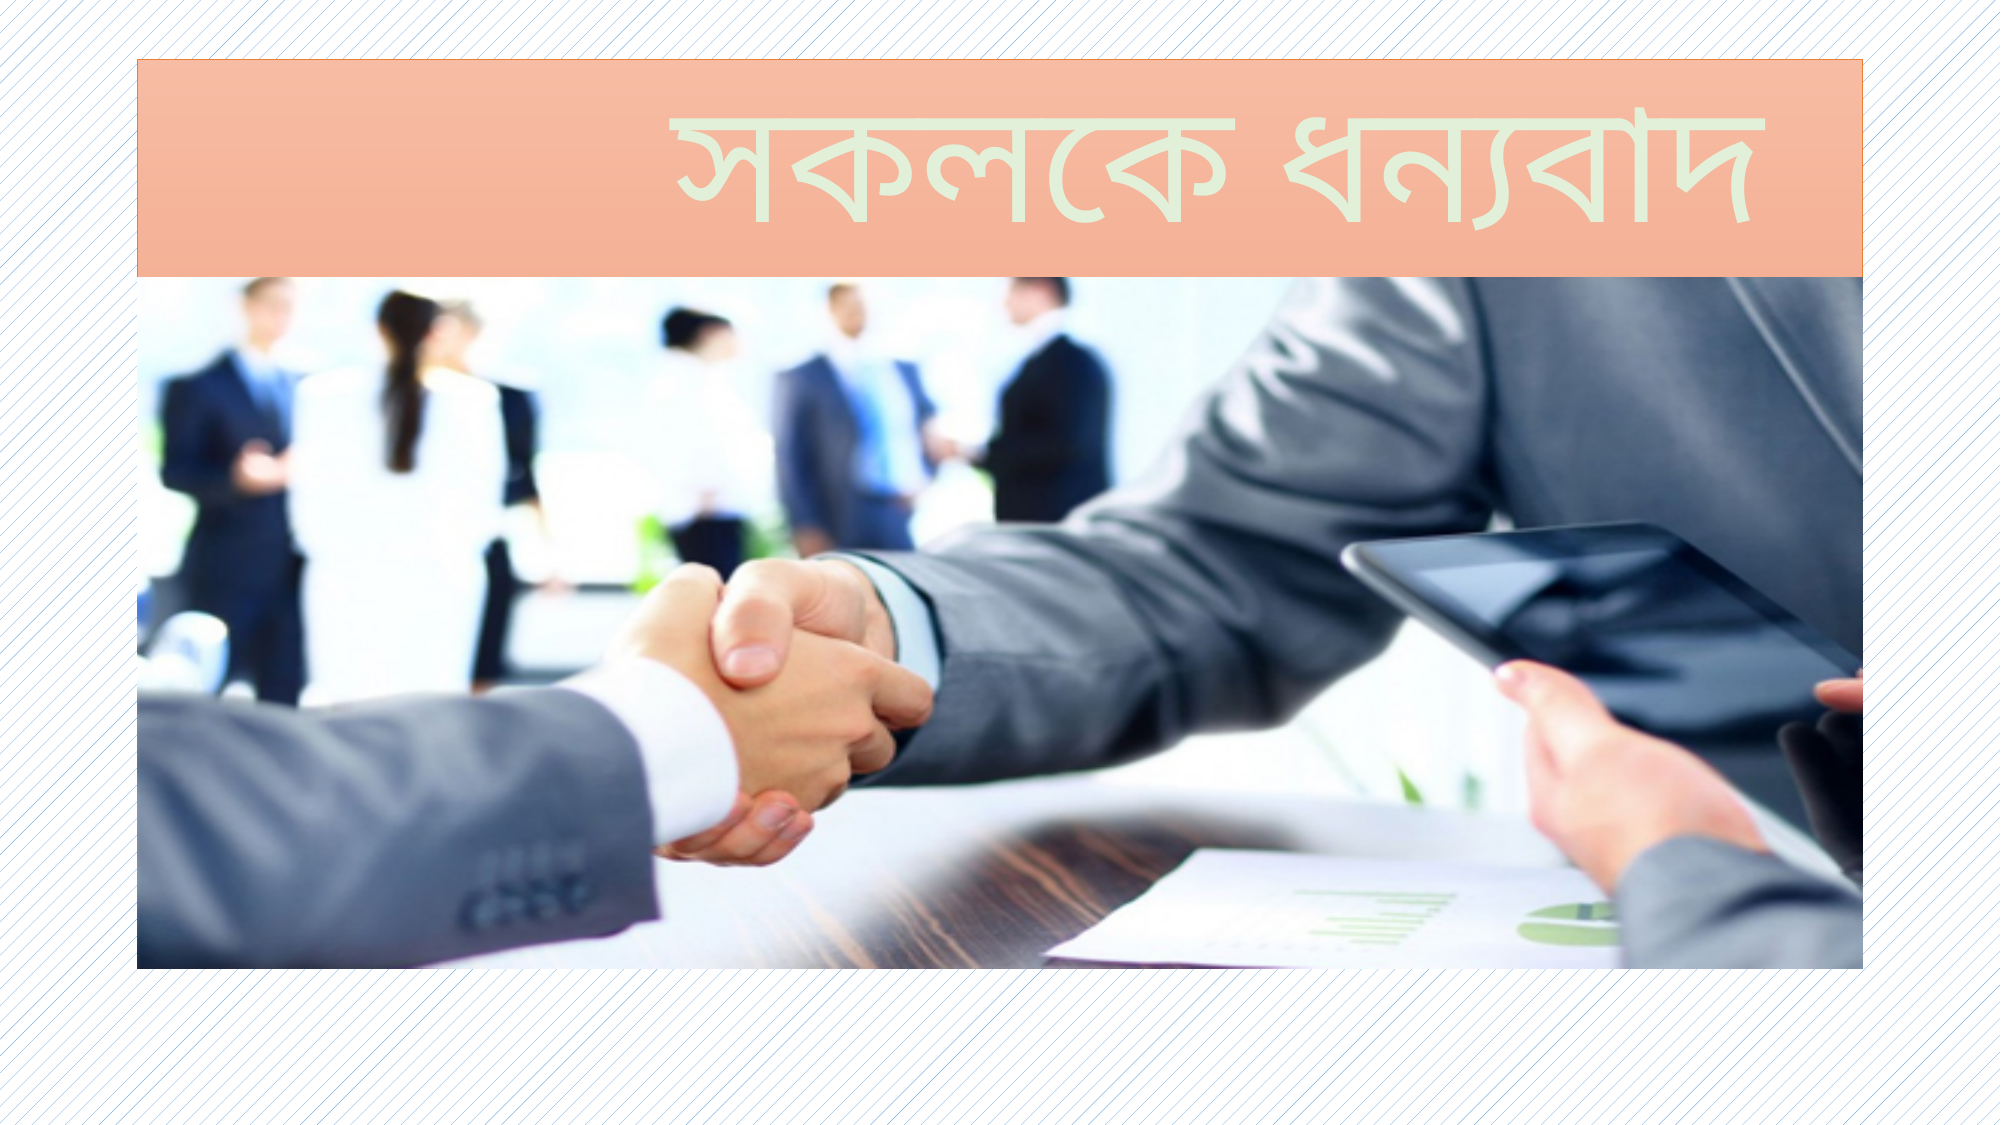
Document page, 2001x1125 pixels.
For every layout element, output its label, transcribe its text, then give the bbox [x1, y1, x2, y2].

title সকলকে ধন্যবাদ [137, 59, 1863, 277]
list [137, 277, 1863, 969]
